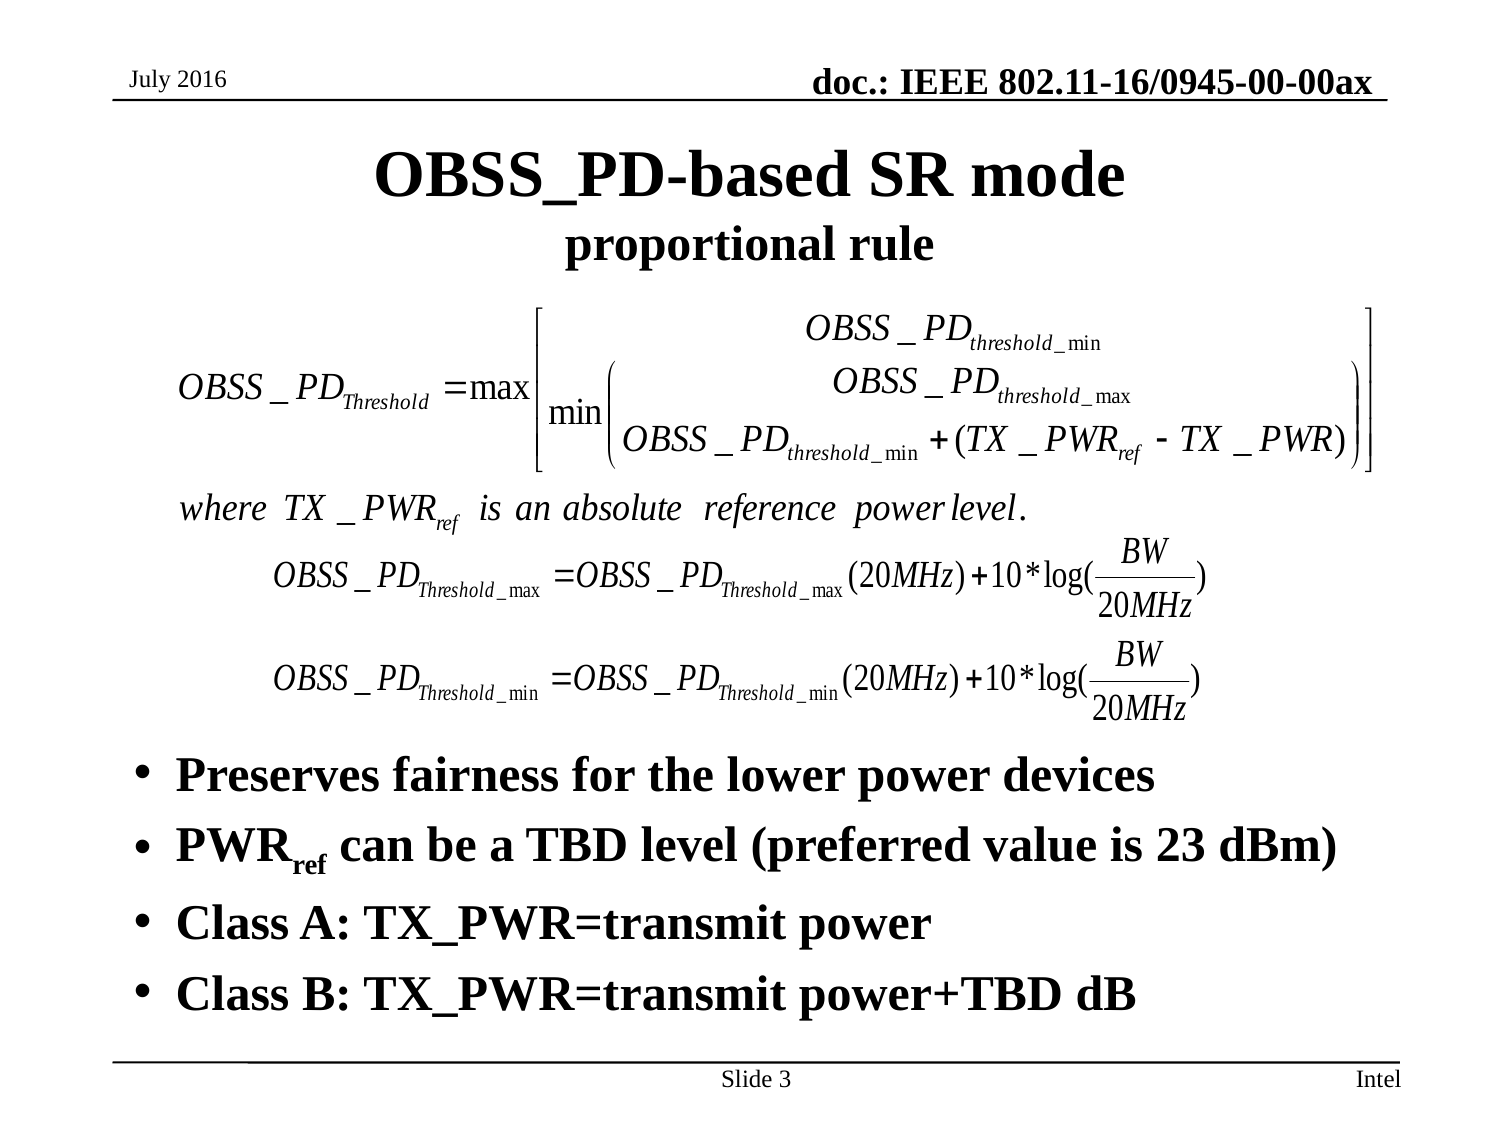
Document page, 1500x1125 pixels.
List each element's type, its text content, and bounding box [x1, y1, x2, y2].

text_box July 2016 [114, 54, 309, 100]
title OBSS_PD-based SR mode proportional rule [112, 112, 1388, 288]
footer Intel [949, 1061, 1402, 1093]
slide_number Slide 3 [712, 1061, 800, 1093]
text_box Preserves fairness for the lower power devices PWRref can be a TBD level (preferred value is 23 dBm) Class A: TX_PWR=transmit power Class B: TX_PWR=transmit power+TBD dB [109, 322, 1385, 998]
picture [172, 299, 1391, 731]
